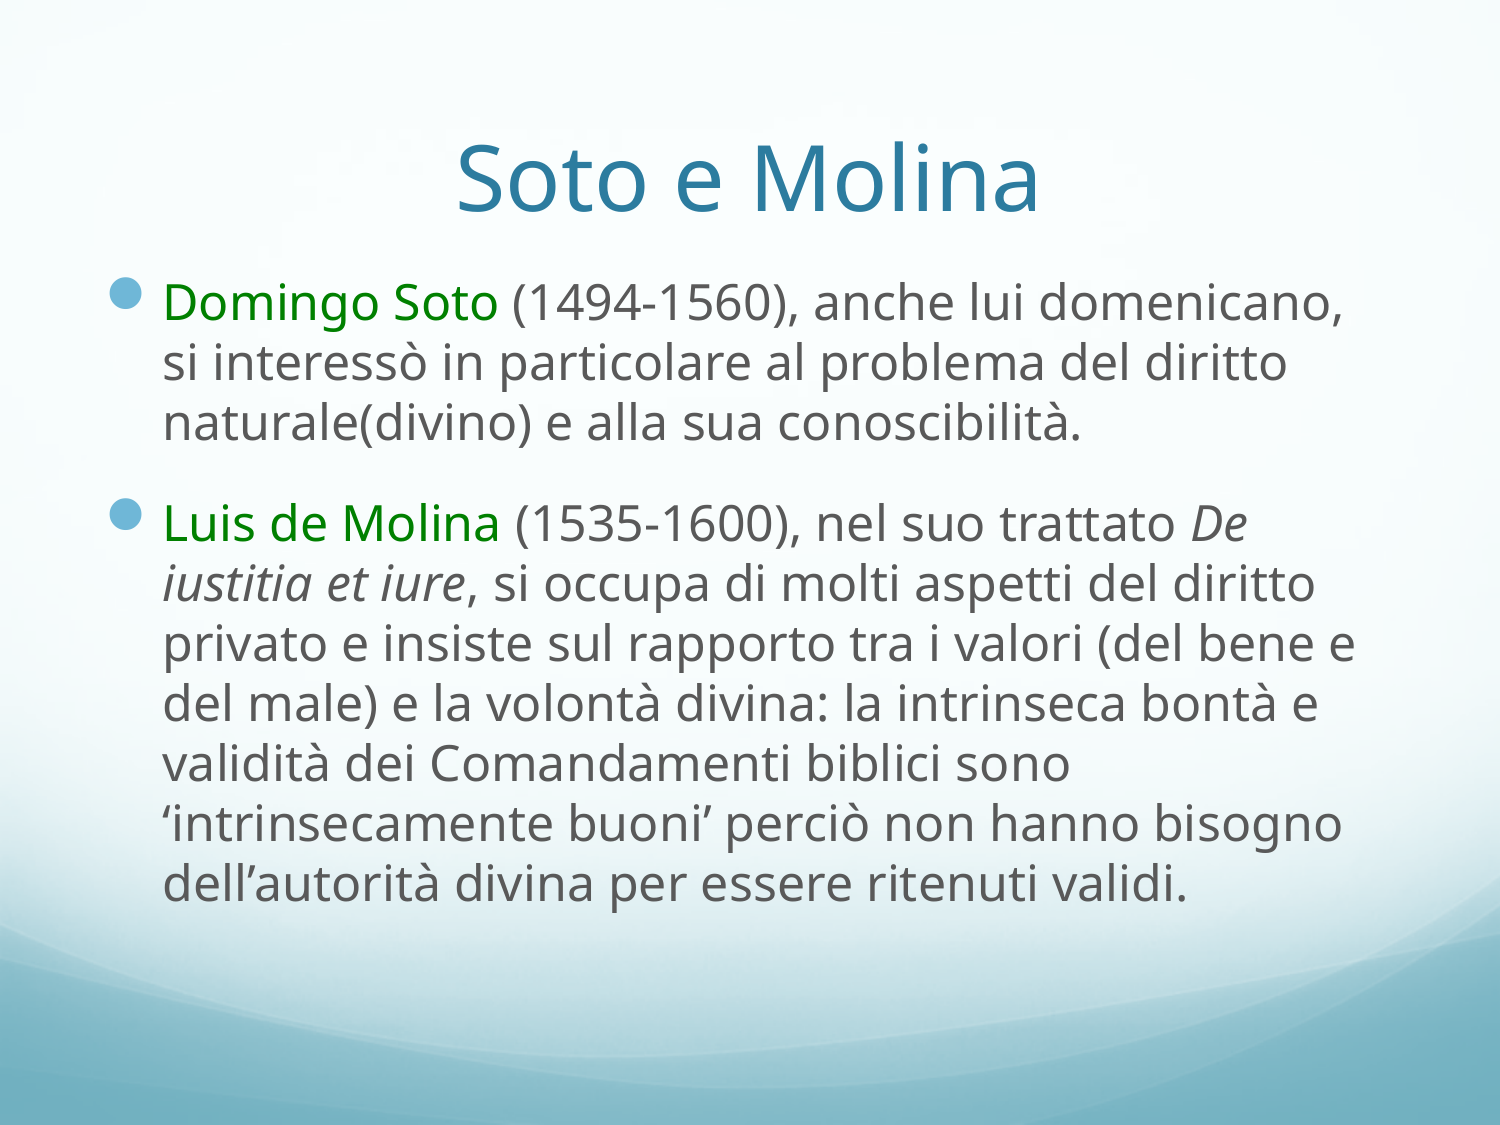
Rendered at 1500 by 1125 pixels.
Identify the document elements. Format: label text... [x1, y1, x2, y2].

title Soto e Molina [90, 17, 1410, 237]
list Domingo Soto (1494-1560), anche lui domenicano, si interessò in particolare al problema del diritto naturale(divino) e alla sua conoscibilità. Luis de Molina (1535-1600), nel suo trattato De iustitia et iure, si occupa di molti aspetti del diritto privato e insiste sul rapporto tra i valori (del bene e del male) e la volontà divina: la intrinseca bontà e validità dei Comandamenti biblici sono ‘intrinsecamente buoni’ perciò non hanno bisogno dell’autorità divina per essere ritenuti validi. [90, 262, 1410, 975]
